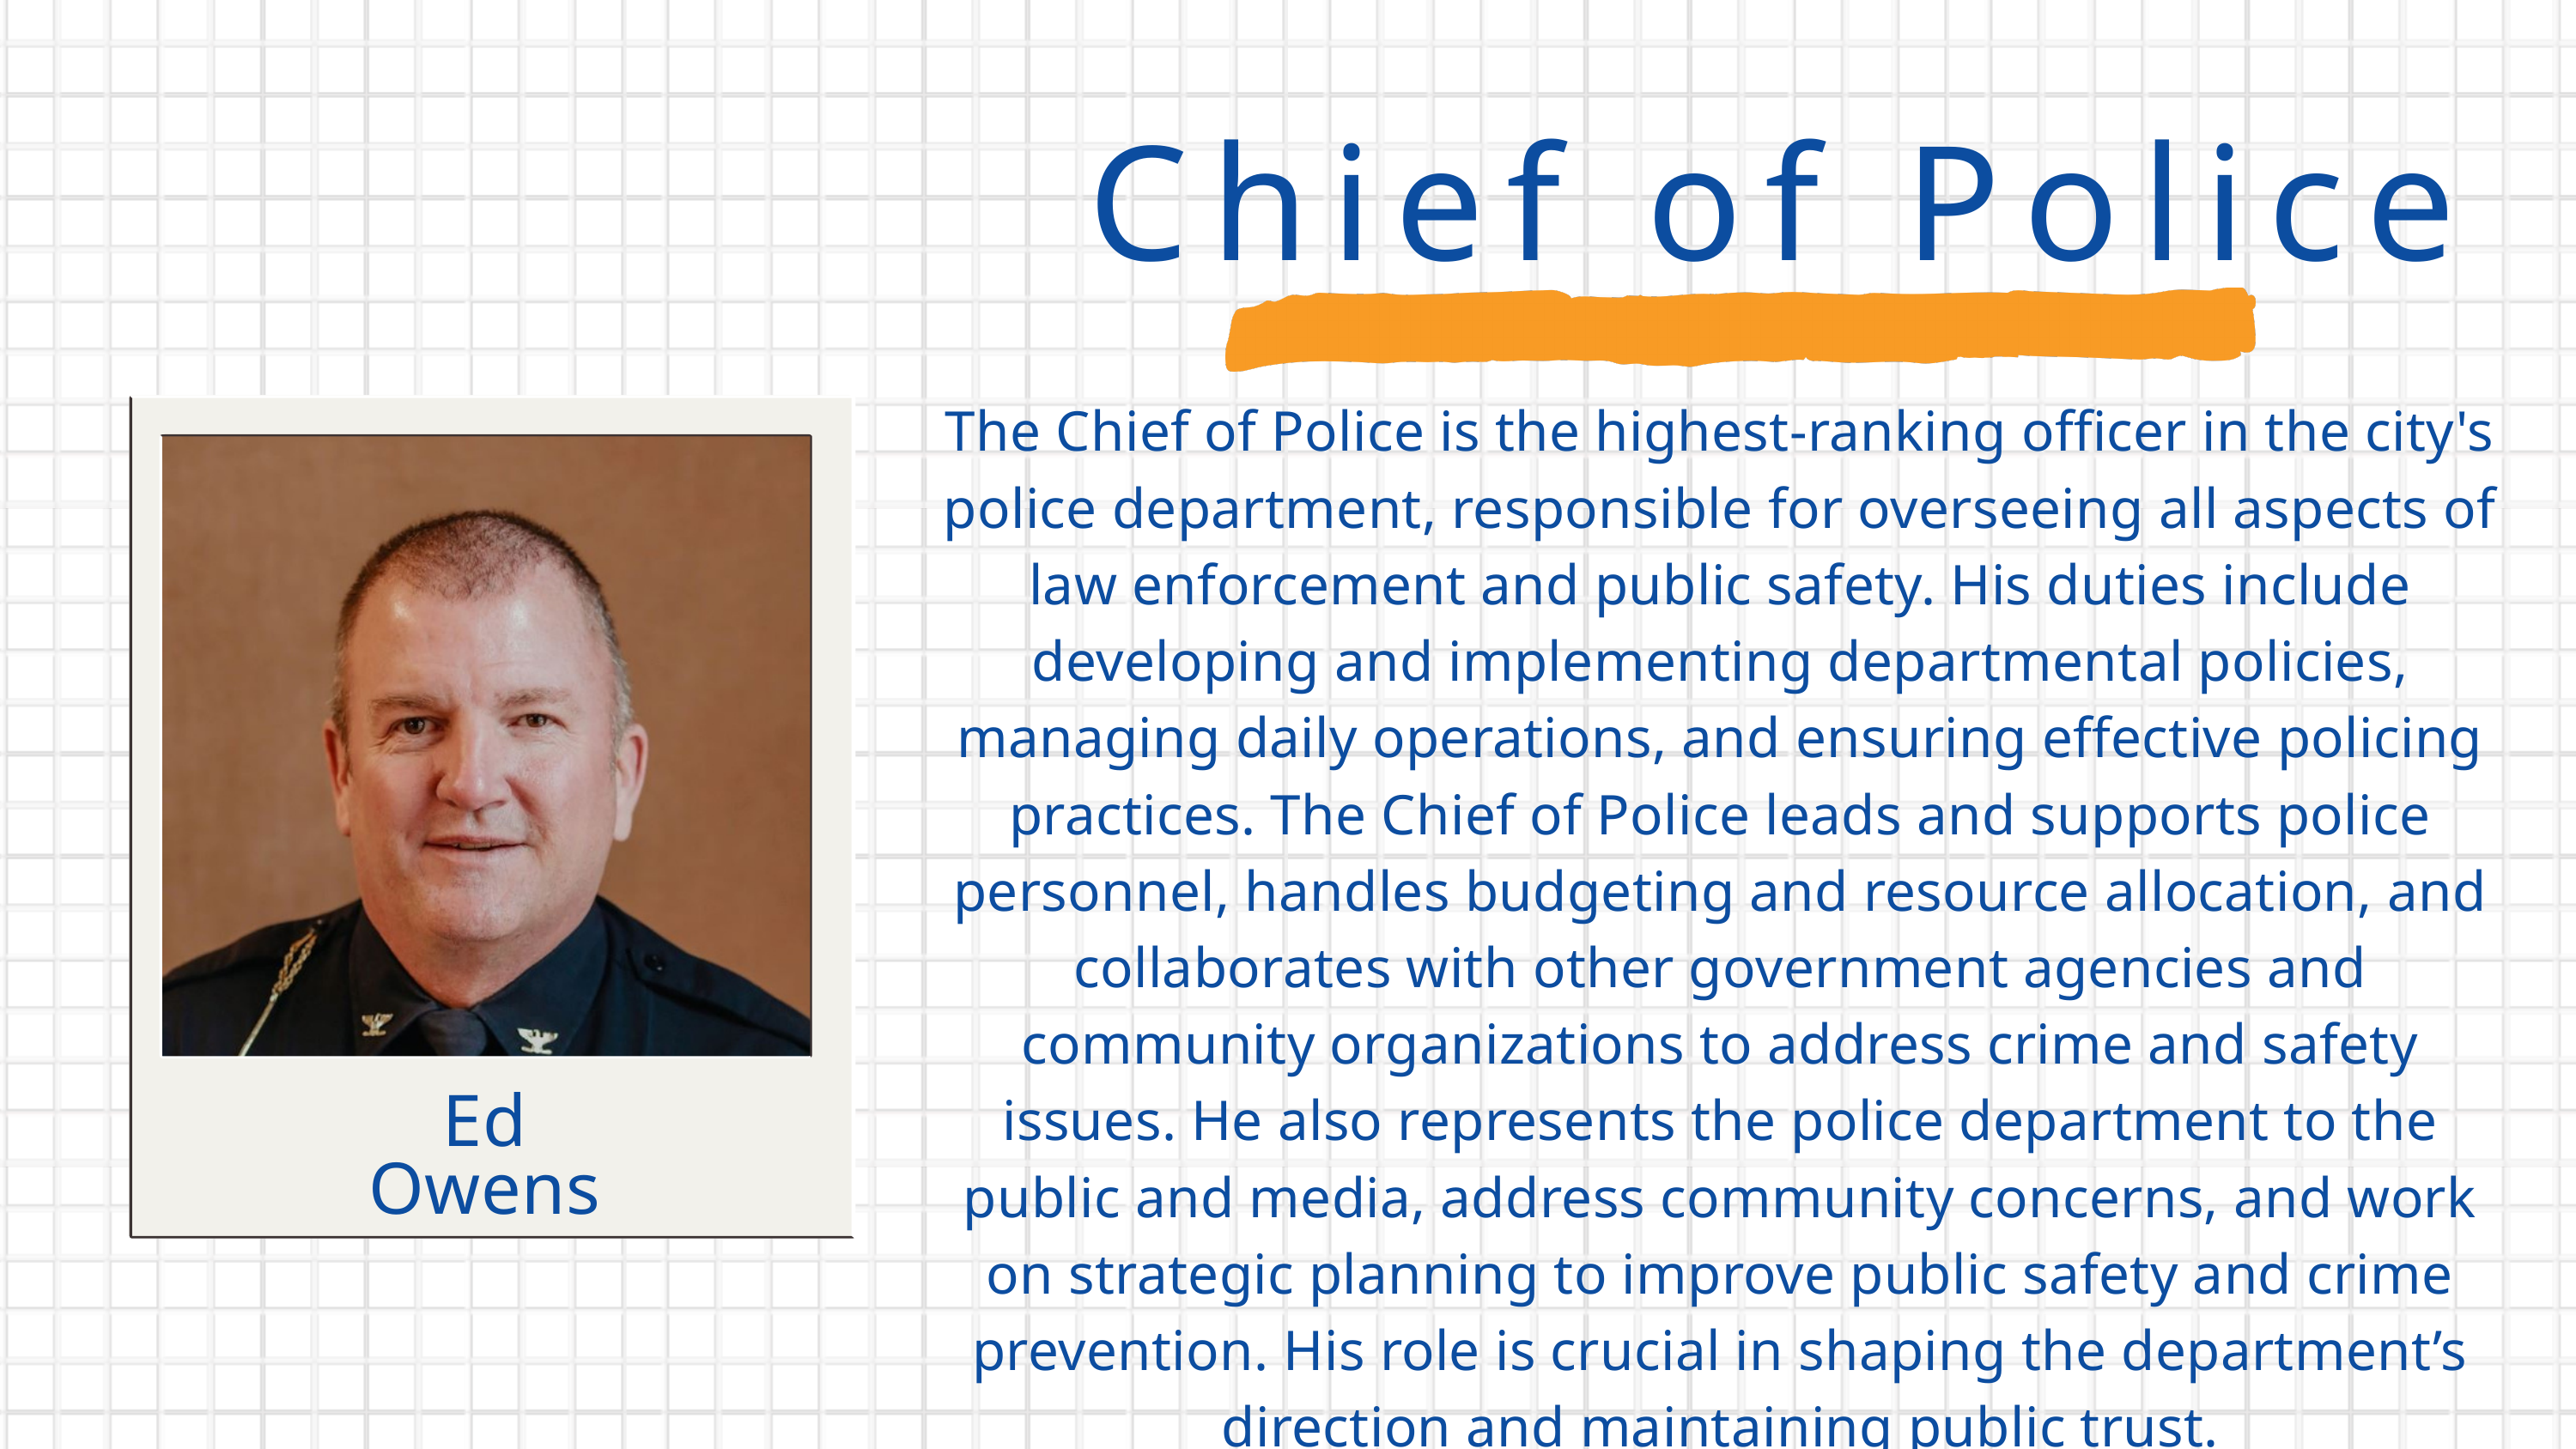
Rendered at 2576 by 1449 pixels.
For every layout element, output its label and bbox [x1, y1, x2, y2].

text_box [129, 395, 856, 1240]
text_box [0, 0, 2576, 1449]
